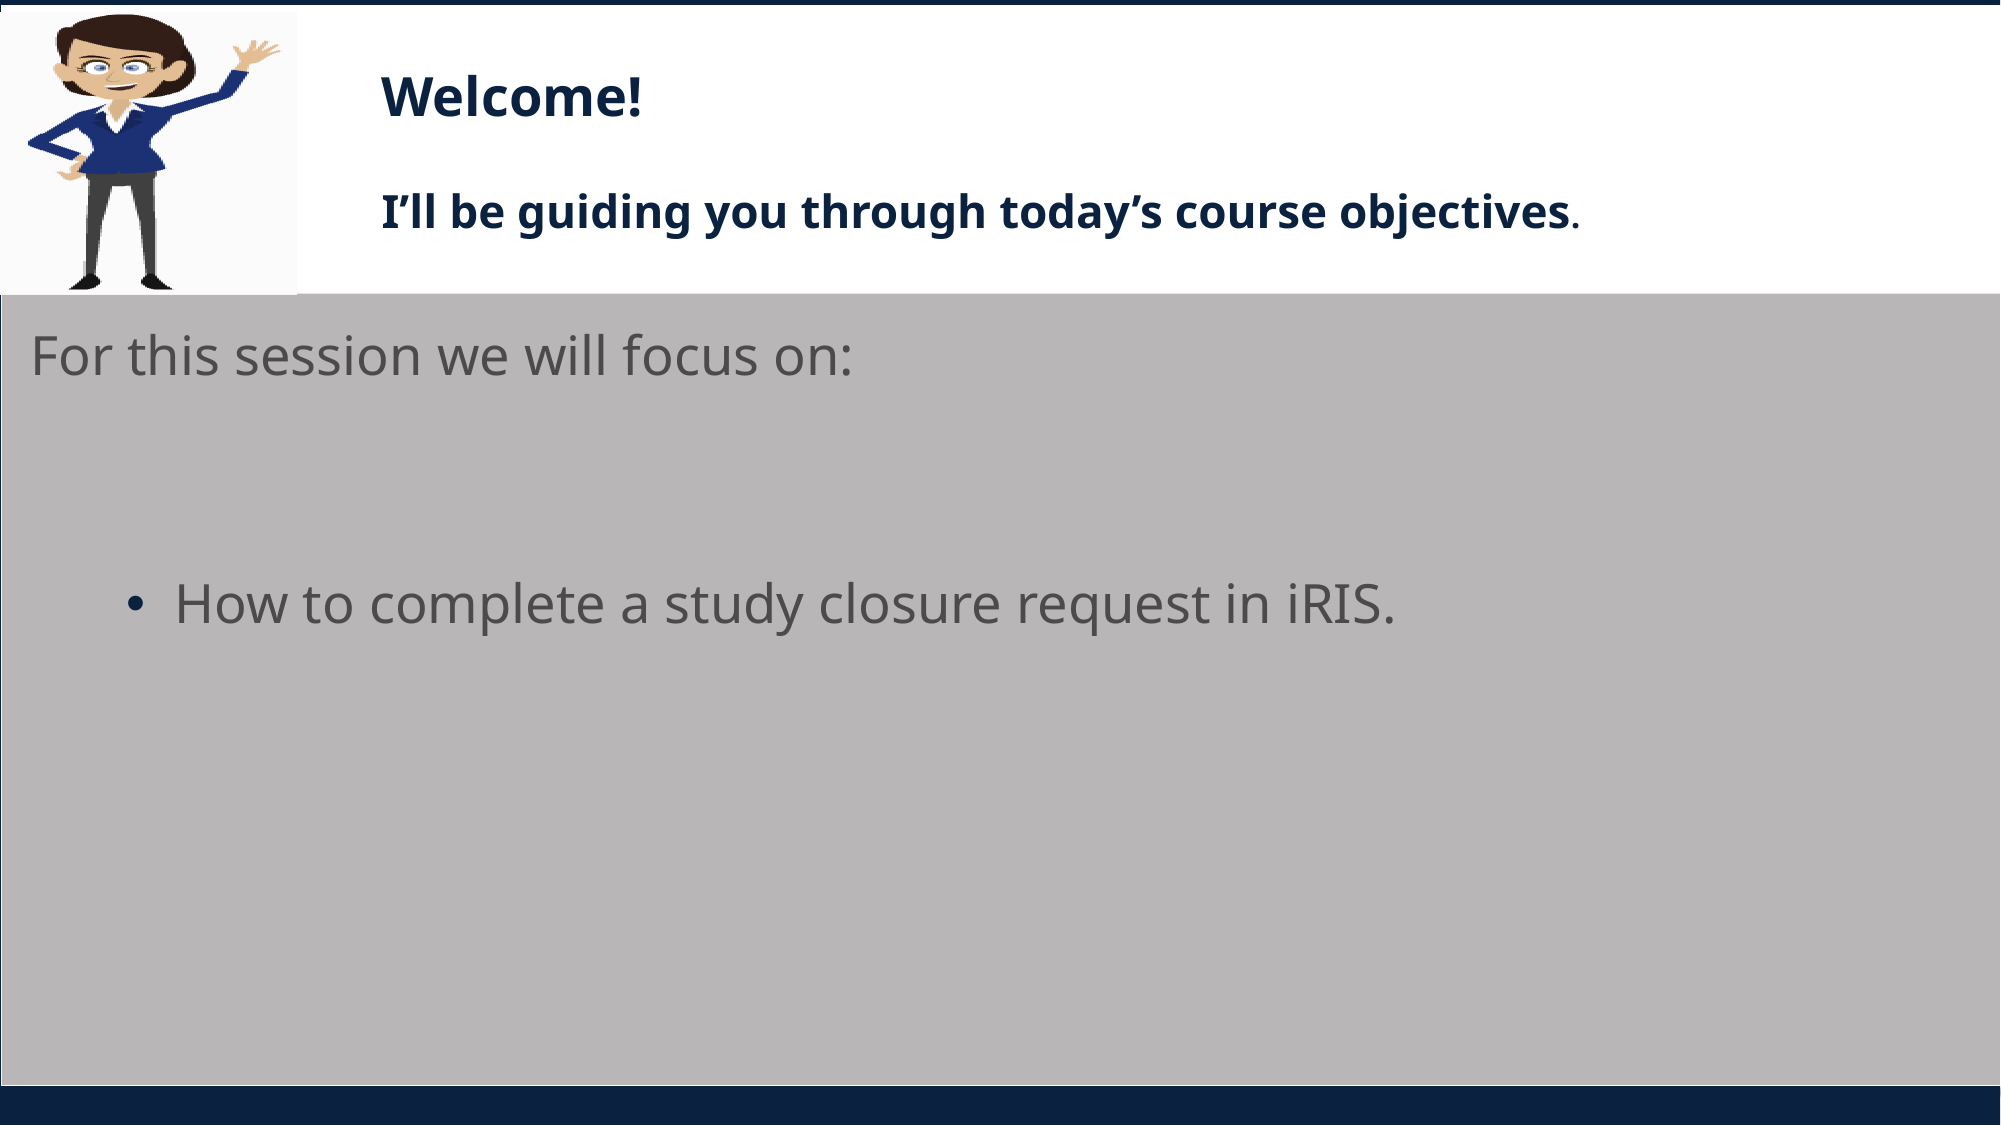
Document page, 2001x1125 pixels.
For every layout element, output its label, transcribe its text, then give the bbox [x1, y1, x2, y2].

text_box [0, 291, 2000, 1087]
text_box Welcome! I’ll be guiding you through today’s course objectives. [366, 54, 1955, 245]
text_box For this session we will focus on: [15, 313, 1991, 840]
picture [0, 12, 297, 295]
